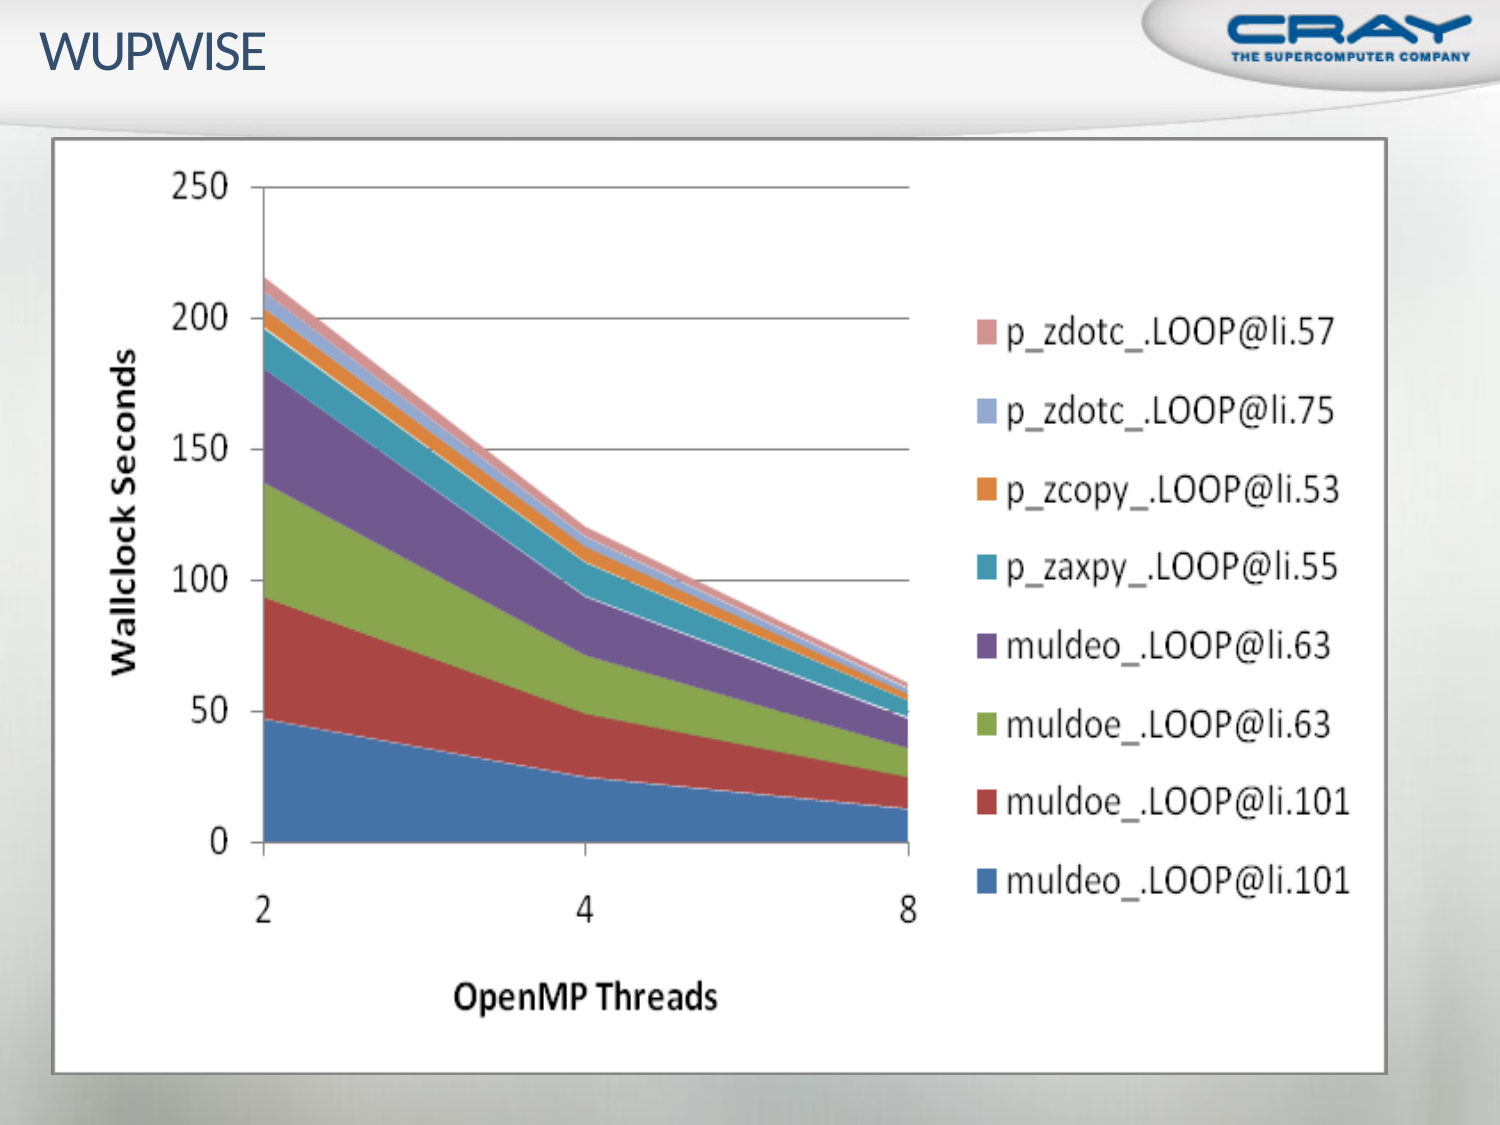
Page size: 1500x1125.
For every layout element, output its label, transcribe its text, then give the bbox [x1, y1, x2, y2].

picture [0, 0, 1500, 1125]
title WUPWISE [24, 24, 1150, 125]
